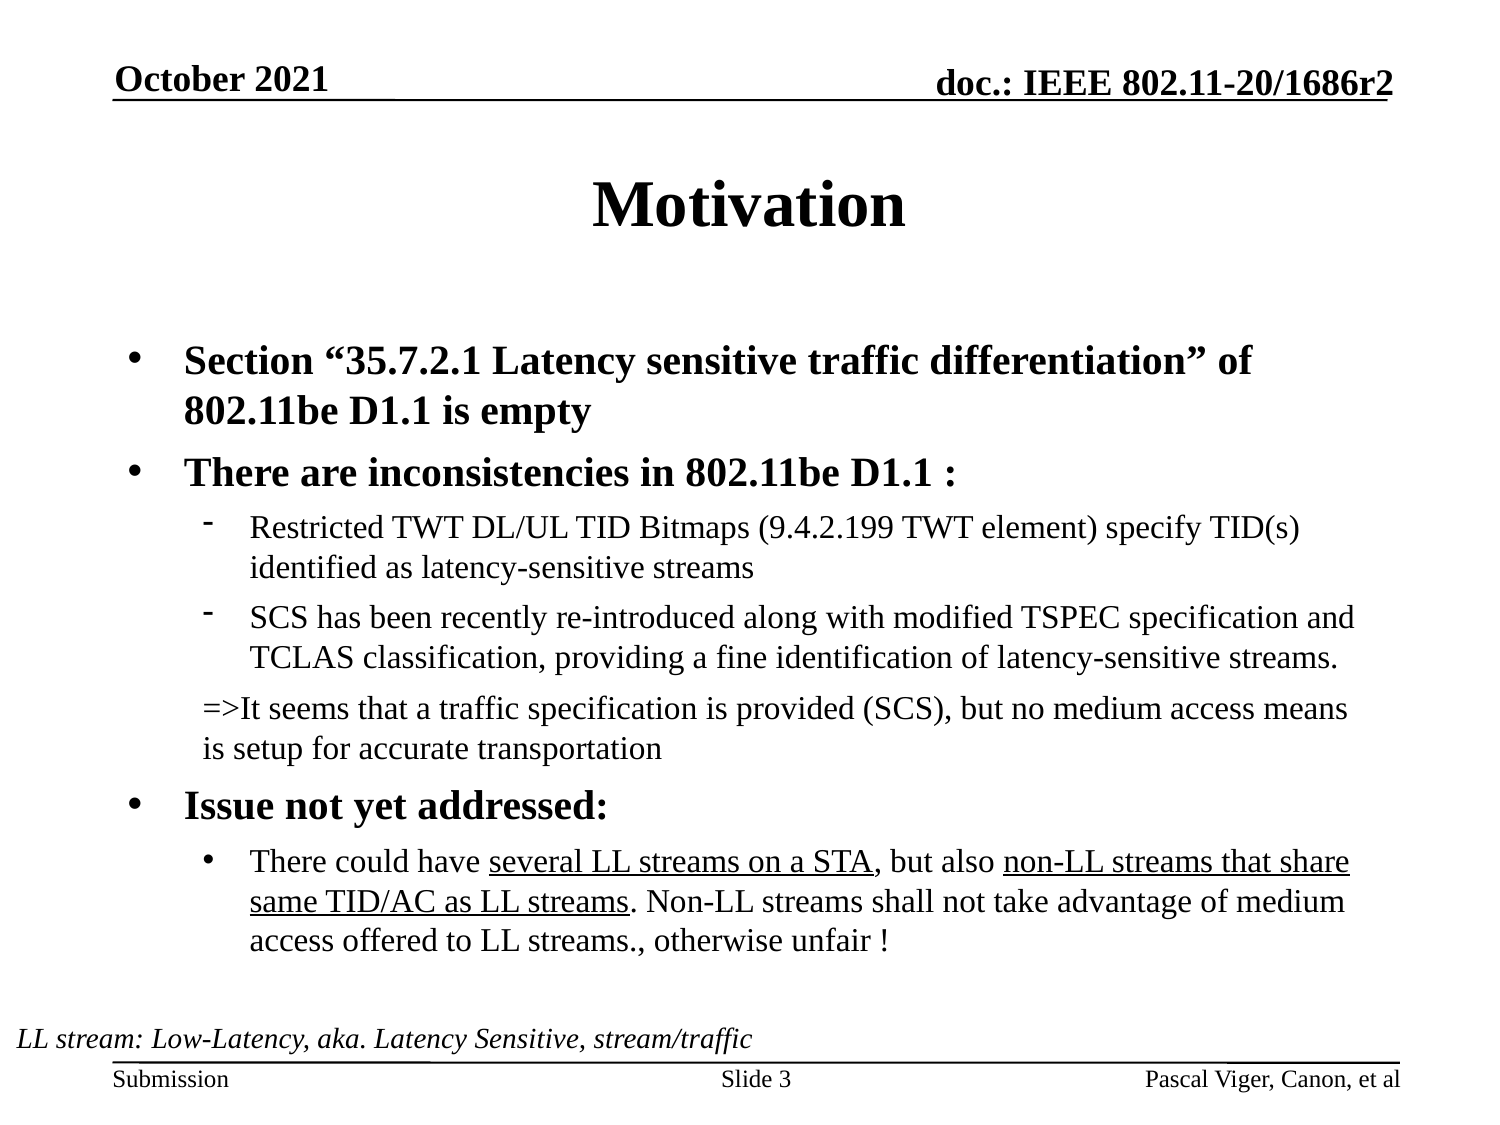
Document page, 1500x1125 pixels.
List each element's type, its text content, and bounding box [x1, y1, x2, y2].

slide_number Slide 3 [712, 1061, 800, 1123]
text_box LL stream: Low-Latency, aka. Latency Sensitive, stream/traffic [1, 1012, 769, 1062]
list Section “35.7.2.1 Latency sensitive traffic differentiation” of 802.11be D1.1 is empty There are inconsistencies in 802.11be D1.1 : Restricted TWT DL/UL TID Bitmaps (9.4.2.199 TWT element) specify TID(s) identified as latency-sensitive streams SCS has been recently re-introduced along with modified TSPEC specification and TCLAS classification, providing a fine identification of latency-sensitive streams. =>It seems that a traffic specification is provided (SCS), but no medium access means is setup for accurate transportation Issue not yet addressed: There could have several LL streams on a STA, but also non-LL streams that share same TID/AC as LL streams. Non-LL streams shall not take advantage of medium access offered to LL streams., otherwise unfair ! [112, 324, 1388, 1000]
title Motivation [112, 112, 1388, 288]
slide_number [114, 54, 423, 100]
footer Pascal Viger, Canon, et al [878, 1061, 1402, 1093]
